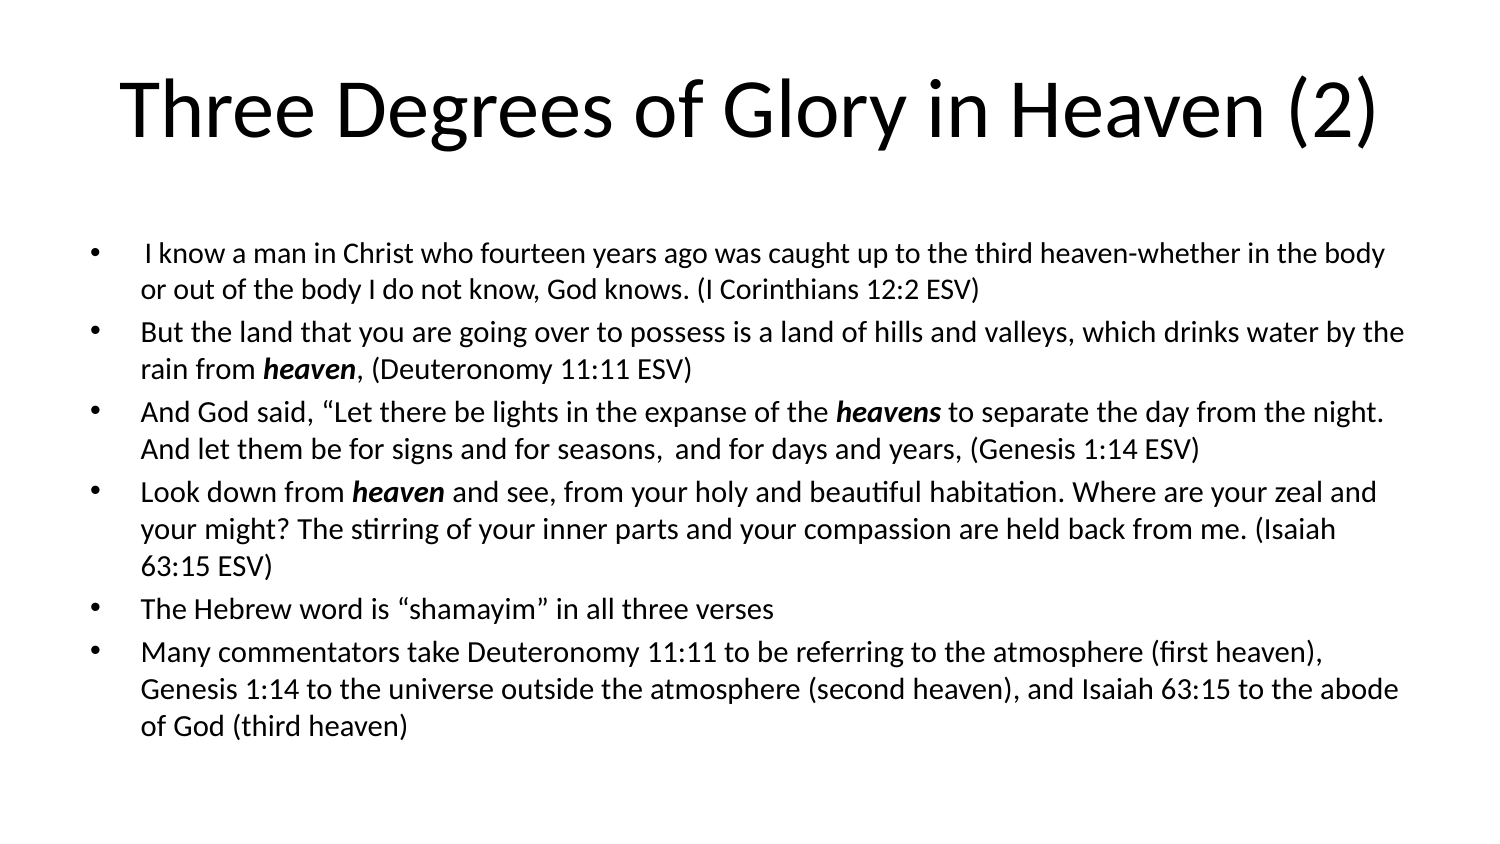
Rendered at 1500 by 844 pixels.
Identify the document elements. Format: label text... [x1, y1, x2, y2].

list I know a man in Christ who fourteen years ago was caught up to the third heaven-whether in the body or out of the body I do not know, God knows. (I Corinthians 12:2 ESV) But the land that you are going over to possess is a land of hills and valleys, which drinks water by the rain from heaven, (Deuteronomy 11:11 ESV) And God said, “Let there be lights in the expanse of the heavens to separate the day from the night. And let them be for signs and for seasons, and for days and years, (Genesis 1:14 ESV) ​​​​​​​​Look down from heaven and see, from your holy and beautiful habitation. Where are your zeal and your might? The stirring of your inner parts and your compassion are held back from me. (Isaiah 63:15 ESV) The Hebrew word is “shamayim” in all three verses Many commentators take Deuteronomy 11:11 to be referring to the atmosphere (first heaven), Genesis 1:14 to the universe outside the atmosphere (second heaven), and Isaiah 63:15 to the abode of God (third heaven) [75, 196, 1425, 754]
title Three Degrees of Glory in Heaven (2) [75, 33, 1425, 175]
